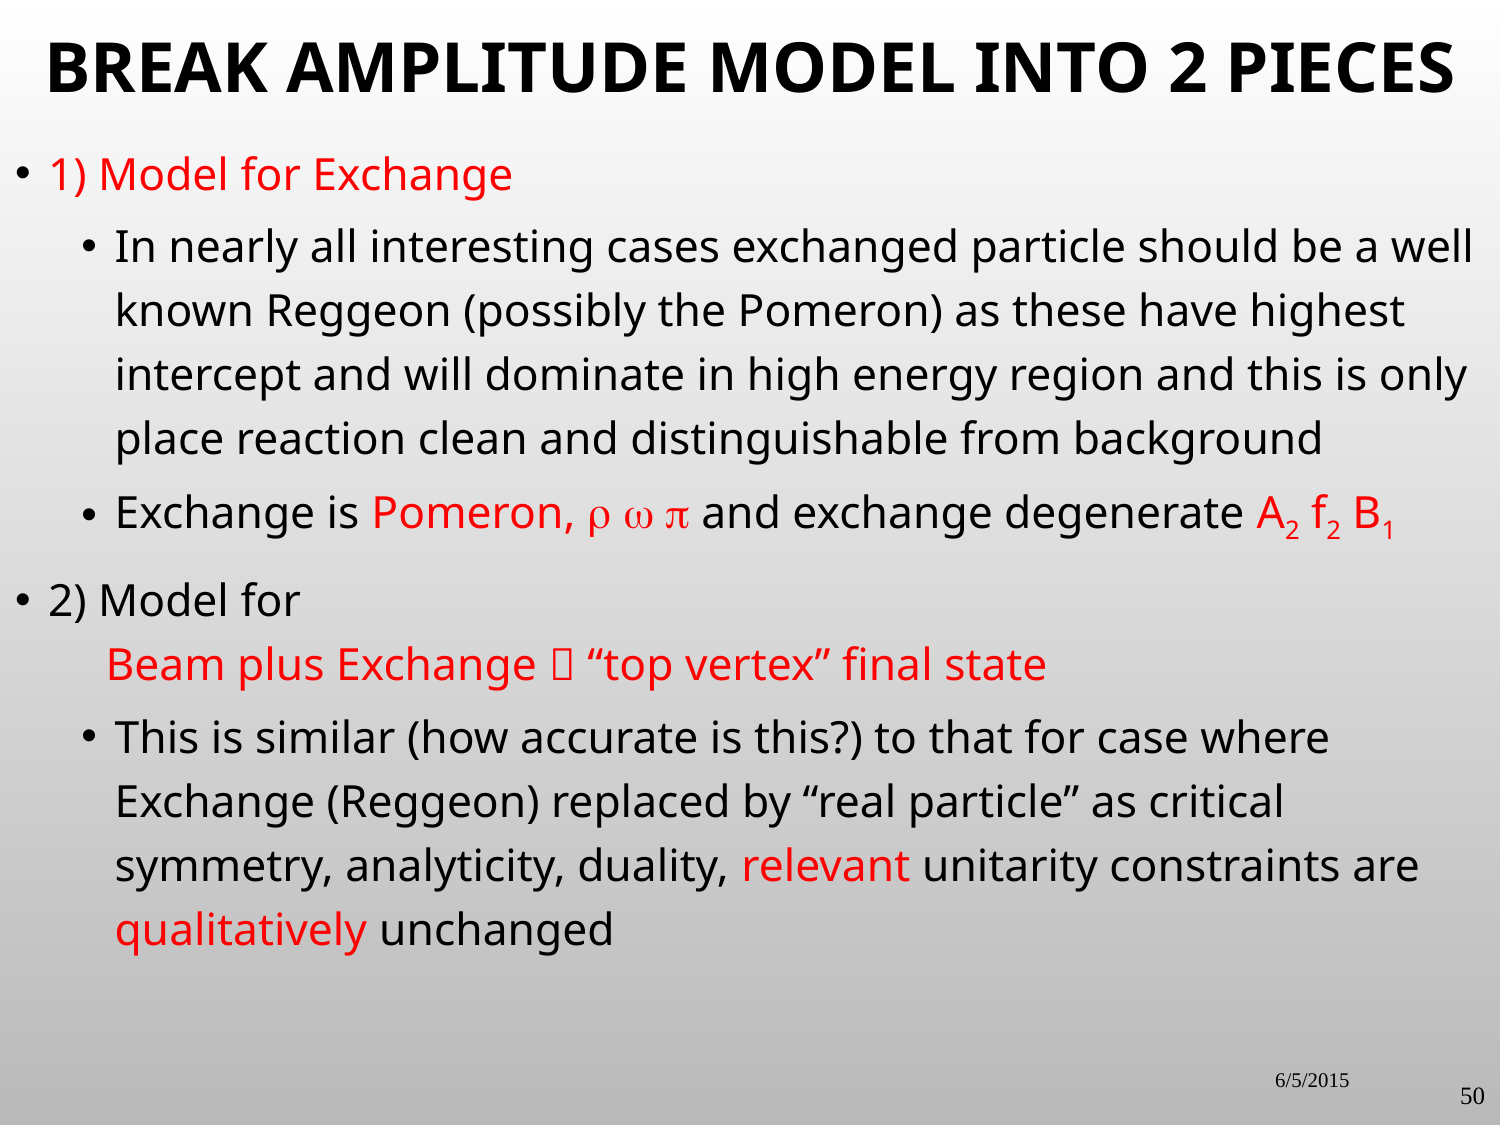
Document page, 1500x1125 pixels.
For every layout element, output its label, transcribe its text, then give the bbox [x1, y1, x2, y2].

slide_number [1027, 1049, 1365, 1110]
title Break Amplitude Model into 2 pieces [0, 0, 1500, 127]
list 1) Model for Exchange In nearly all interesting cases exchanged particle should be a well known Reggeon (possibly the Pomeron) as these have highest intercept and will dominate in high energy region and this is only place reaction clean and distinguishable from background Exchange is Pomeron,    and exchange degenerate A2 f2 B1 2) Model for Beam plus Exchange  “top vertex” final state This is similar (how accurate is this?) to that for case where Exchange (Reggeon) replaced by “real particle” as critical symmetry, analyticity, duality, relevant unitarity constraints are qualitatively unchanged [0, 127, 1500, 1036]
slide_number 50 [1162, 1064, 1500, 1125]
